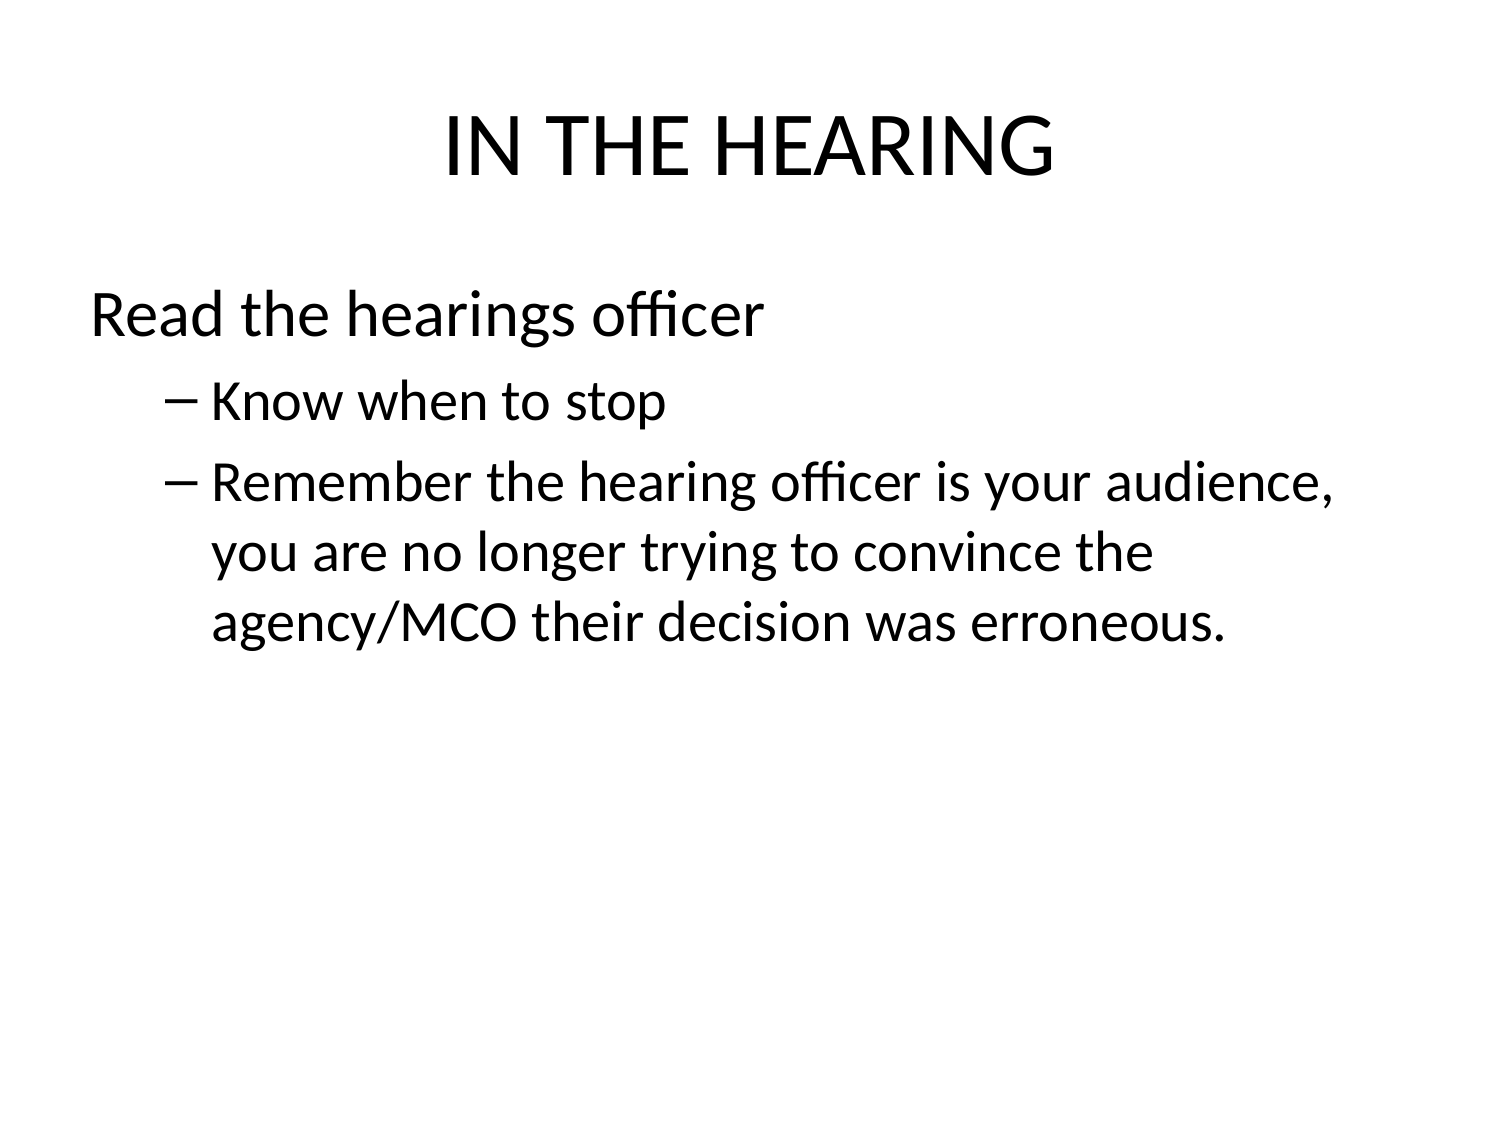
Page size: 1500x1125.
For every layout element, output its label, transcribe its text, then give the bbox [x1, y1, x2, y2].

list Read the hearings officer Know when to stop Remember the hearing officer is your audience, you are no longer trying to convince the agency/MCO their decision was erroneous. [75, 262, 1425, 1005]
title IN THE HEARING [75, 45, 1425, 233]
